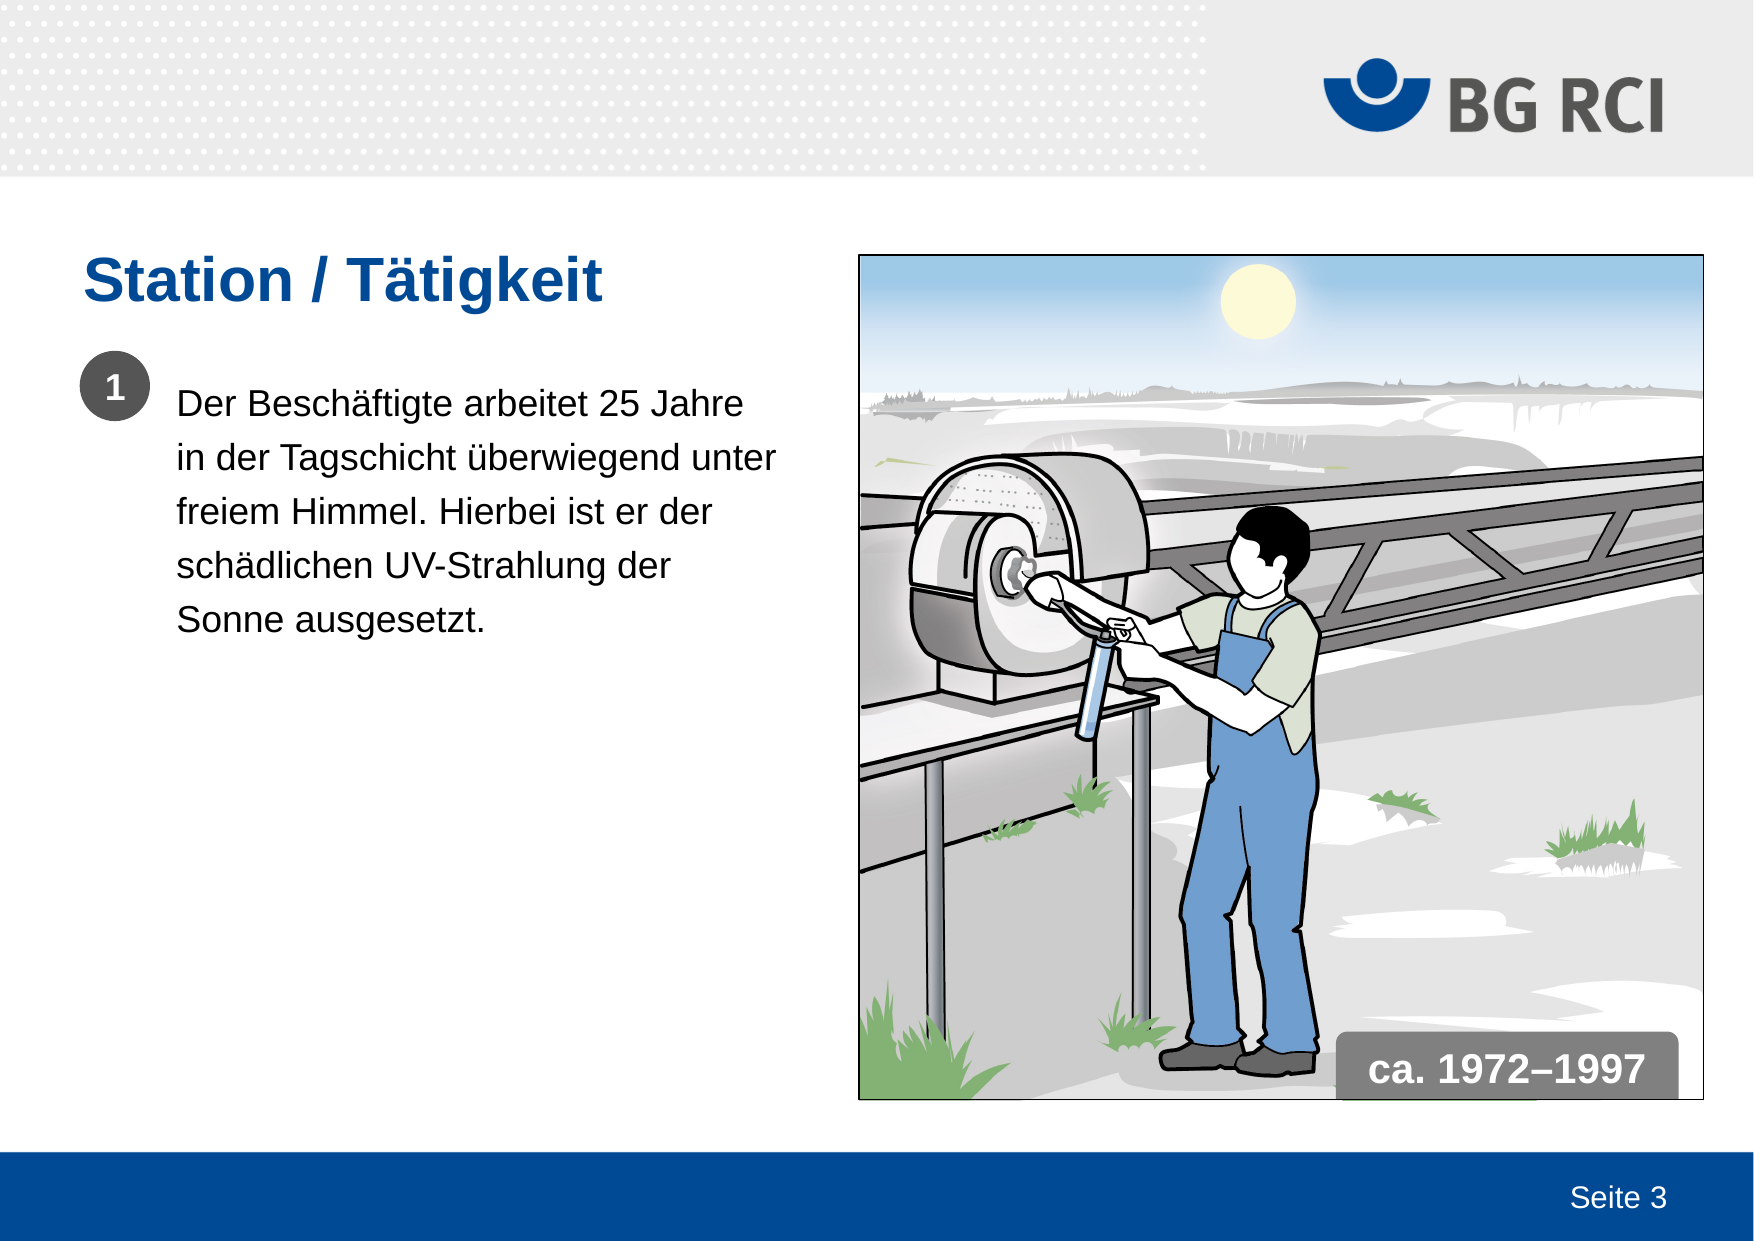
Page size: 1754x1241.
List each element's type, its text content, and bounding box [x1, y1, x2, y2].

text_box 1 [79, 350, 151, 422]
picture [0, 0, 1754, 1241]
text_box Der Beschäftigte arbeitet 25 Jahre in der Tagschicht überwiegend unter freiem Himmel. Hierbei ist er der schädlichen UV-Strahlung der Sonne ausgesetzt. [161, 362, 793, 648]
slide_number Seite 3 [1407, 1151, 1668, 1241]
title Station / Tätigkeit [83, 239, 1654, 337]
